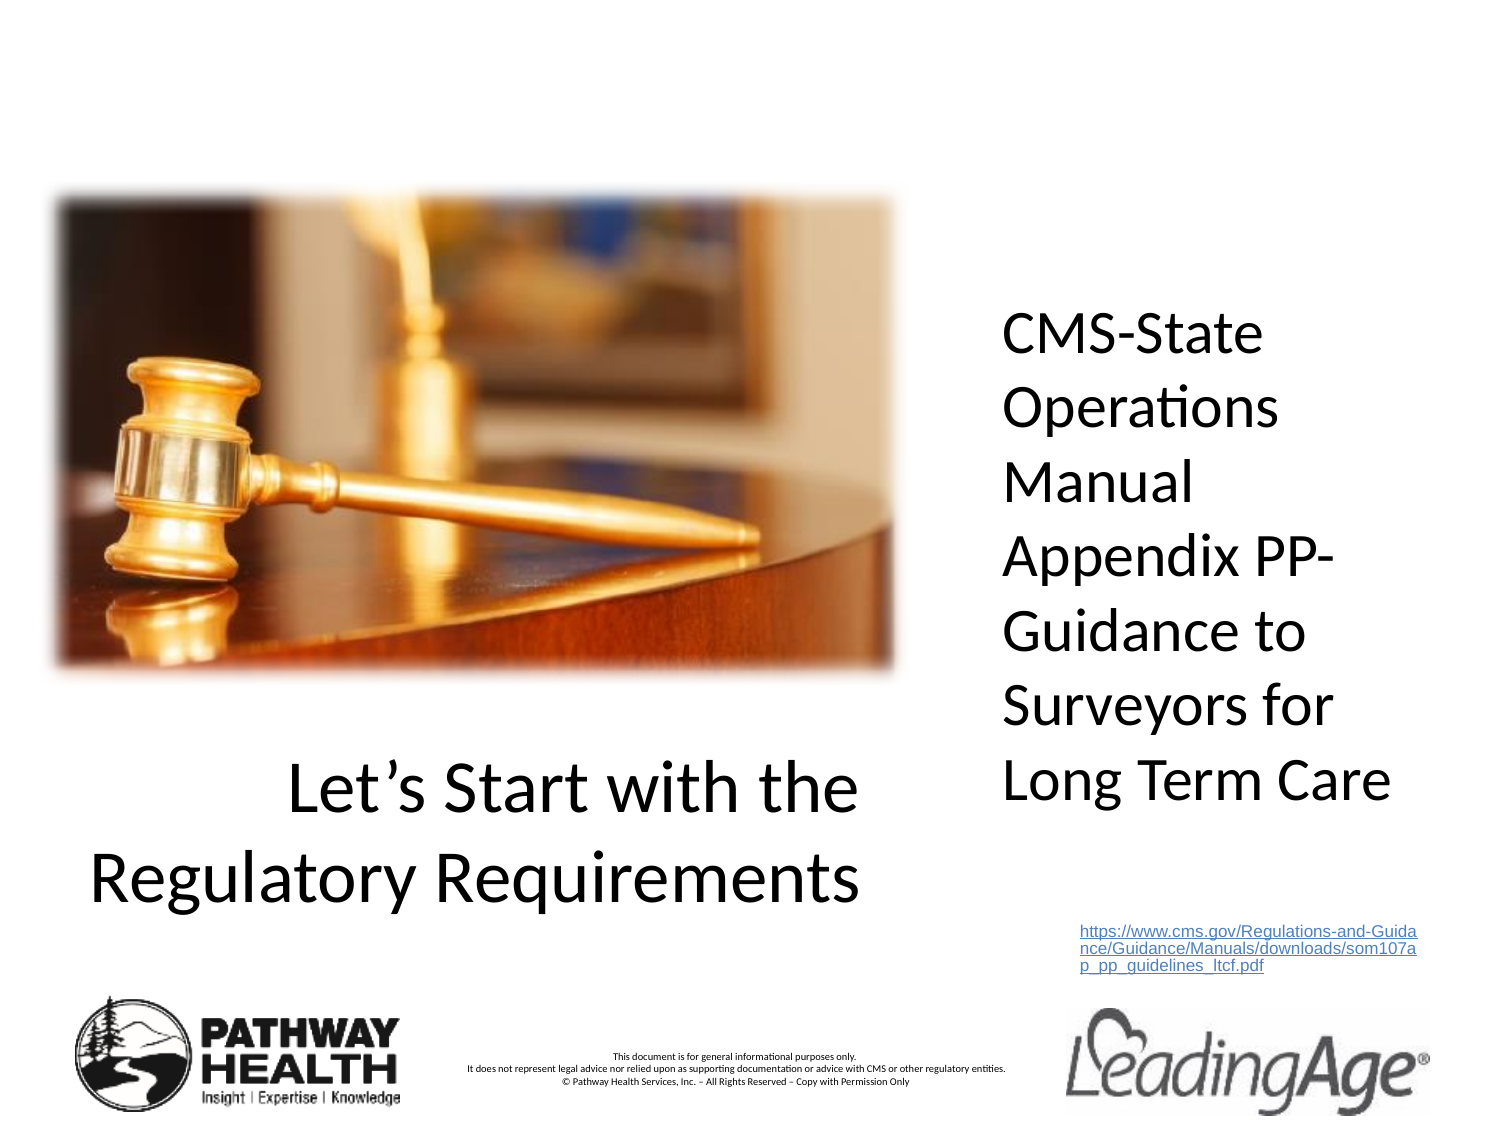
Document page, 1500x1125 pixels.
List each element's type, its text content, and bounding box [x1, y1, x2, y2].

picture [75, 995, 400, 1112]
list CMS-State Operations Manual Appendix PP-Guidance to Surveyors for Long Term Care [987, 253, 1410, 851]
picture [40, 179, 909, 686]
text_box https://www.cms.gov/Regulations-and-Guidance/Guidance/Manuals/downloads/som107ap_pp_guidelines_ltcf.pdf [1065, 912, 1436, 969]
title Let’s Start with the Regulatory Requirements [64, 727, 876, 928]
picture [1066, 1008, 1430, 1116]
